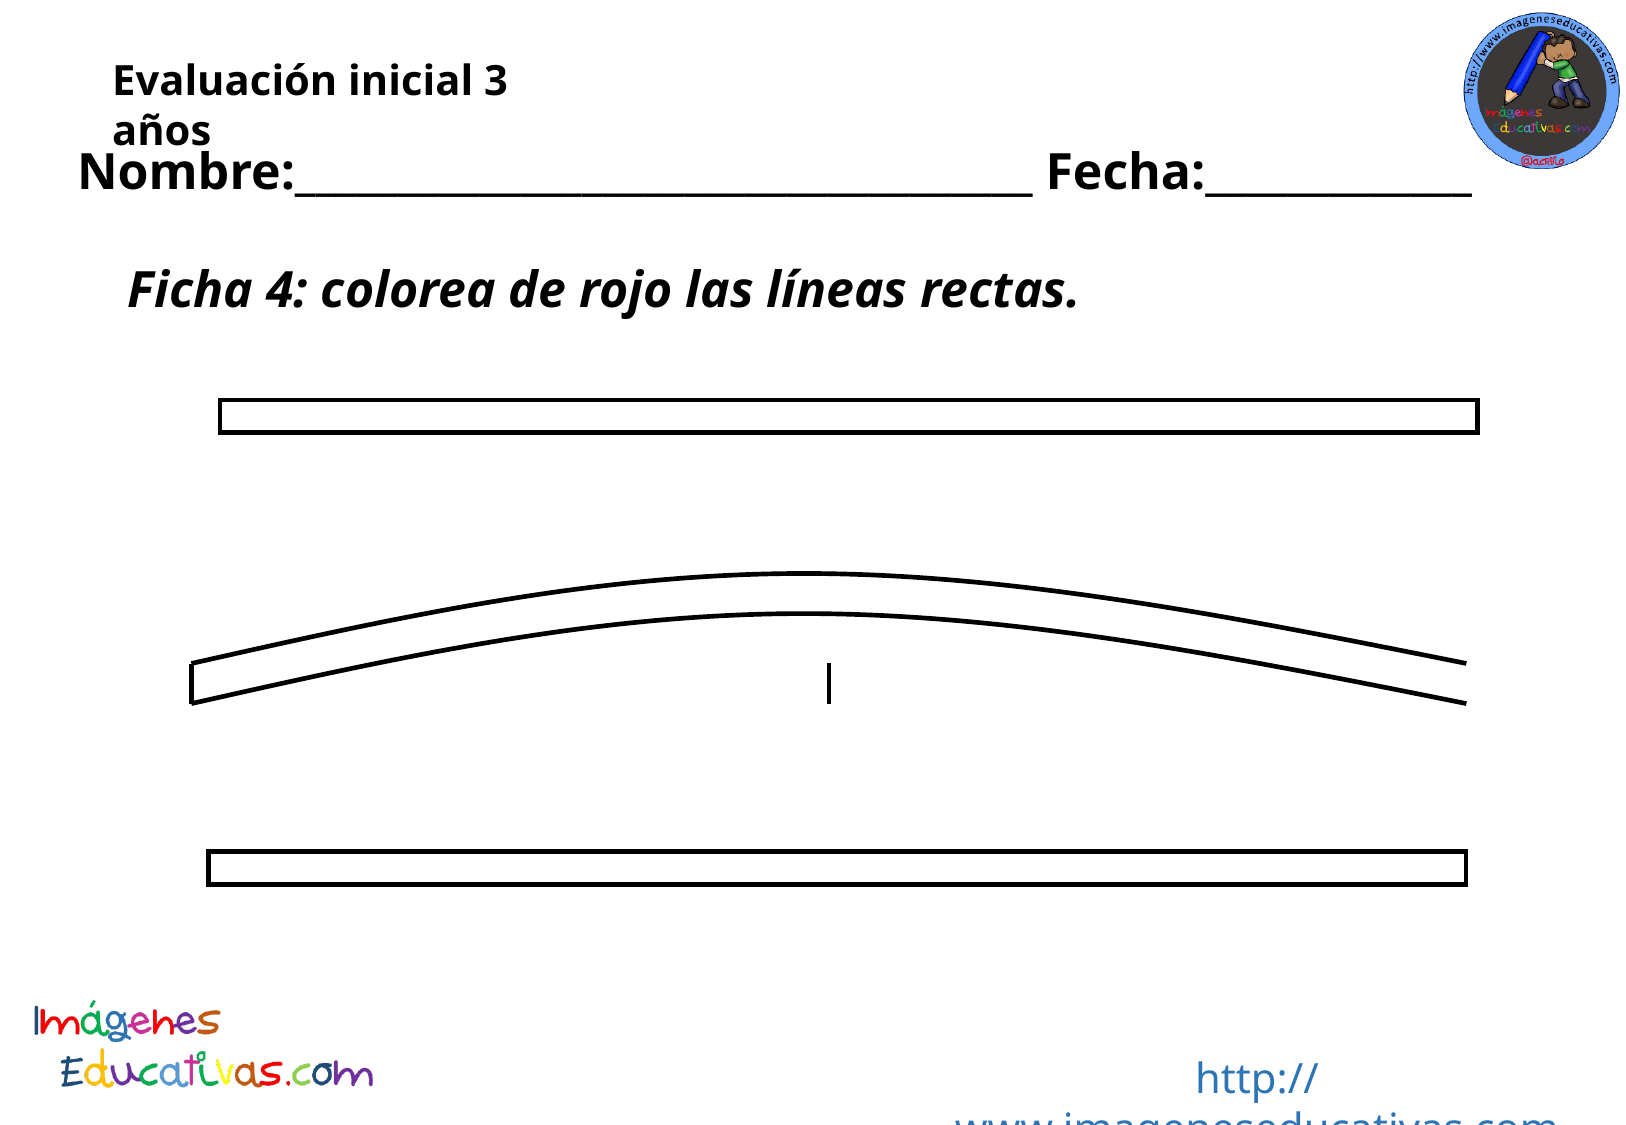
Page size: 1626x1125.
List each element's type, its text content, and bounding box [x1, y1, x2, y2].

text_box Nombre:____________________________________ Fecha:_____________ [62, 132, 1563, 207]
picture [1459, 8, 1625, 173]
picture [30, 996, 383, 1093]
text_box [191, 572, 1467, 665]
text_box [191, 612, 1467, 705]
text_box Ficha 4: colorea de rojo las líneas rectas. [112, 249, 1438, 325]
text_box Evaluación inicial 3 años [97, 46, 600, 132]
text_box http://www.imageneseducativas.com [916, 1044, 1599, 1125]
text_box [208, 851, 1467, 885]
text_box [219, 399, 1478, 433]
